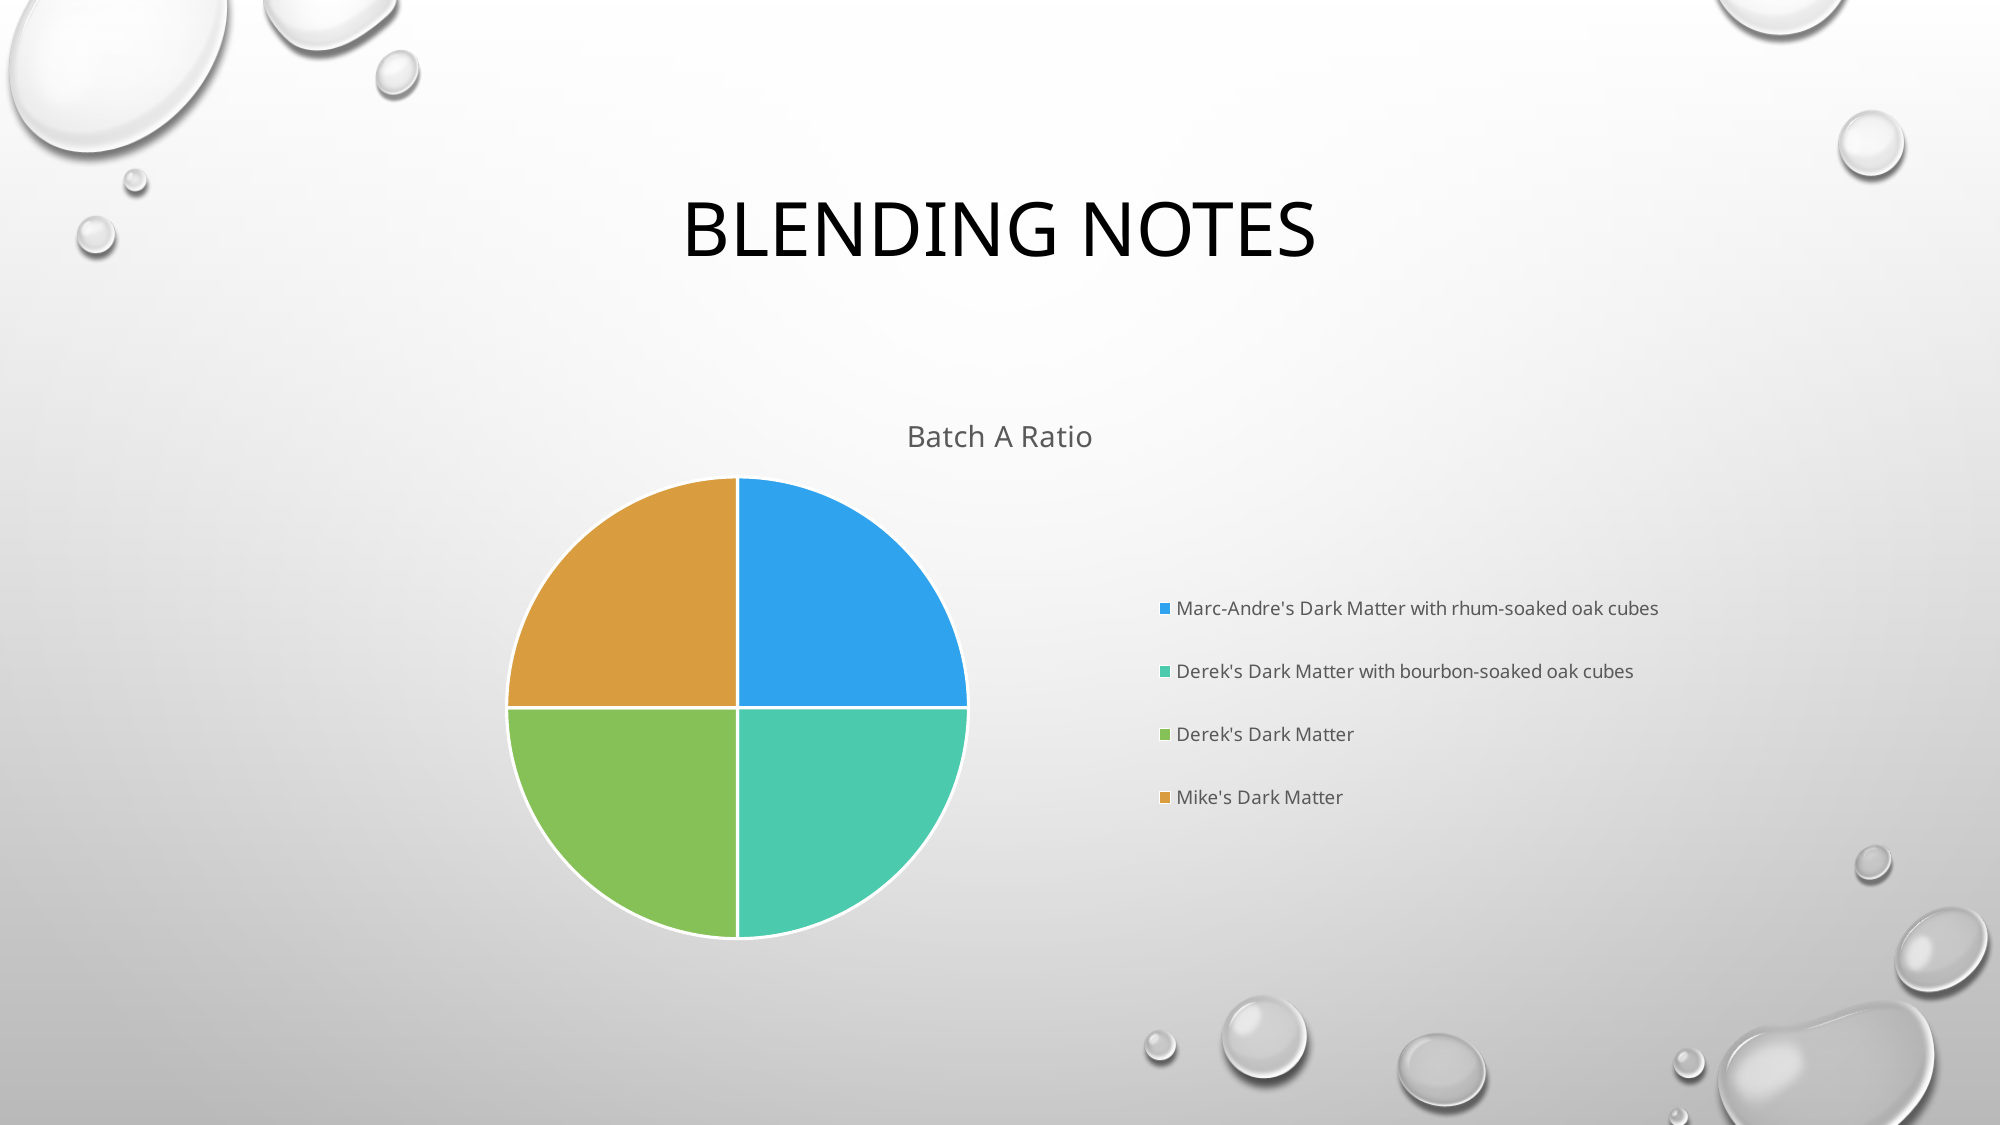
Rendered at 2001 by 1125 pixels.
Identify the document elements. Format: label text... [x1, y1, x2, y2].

chart [149, 387, 1851, 951]
picture [0, 0, 2000, 1125]
title Blending NOtes [149, 101, 1851, 364]
